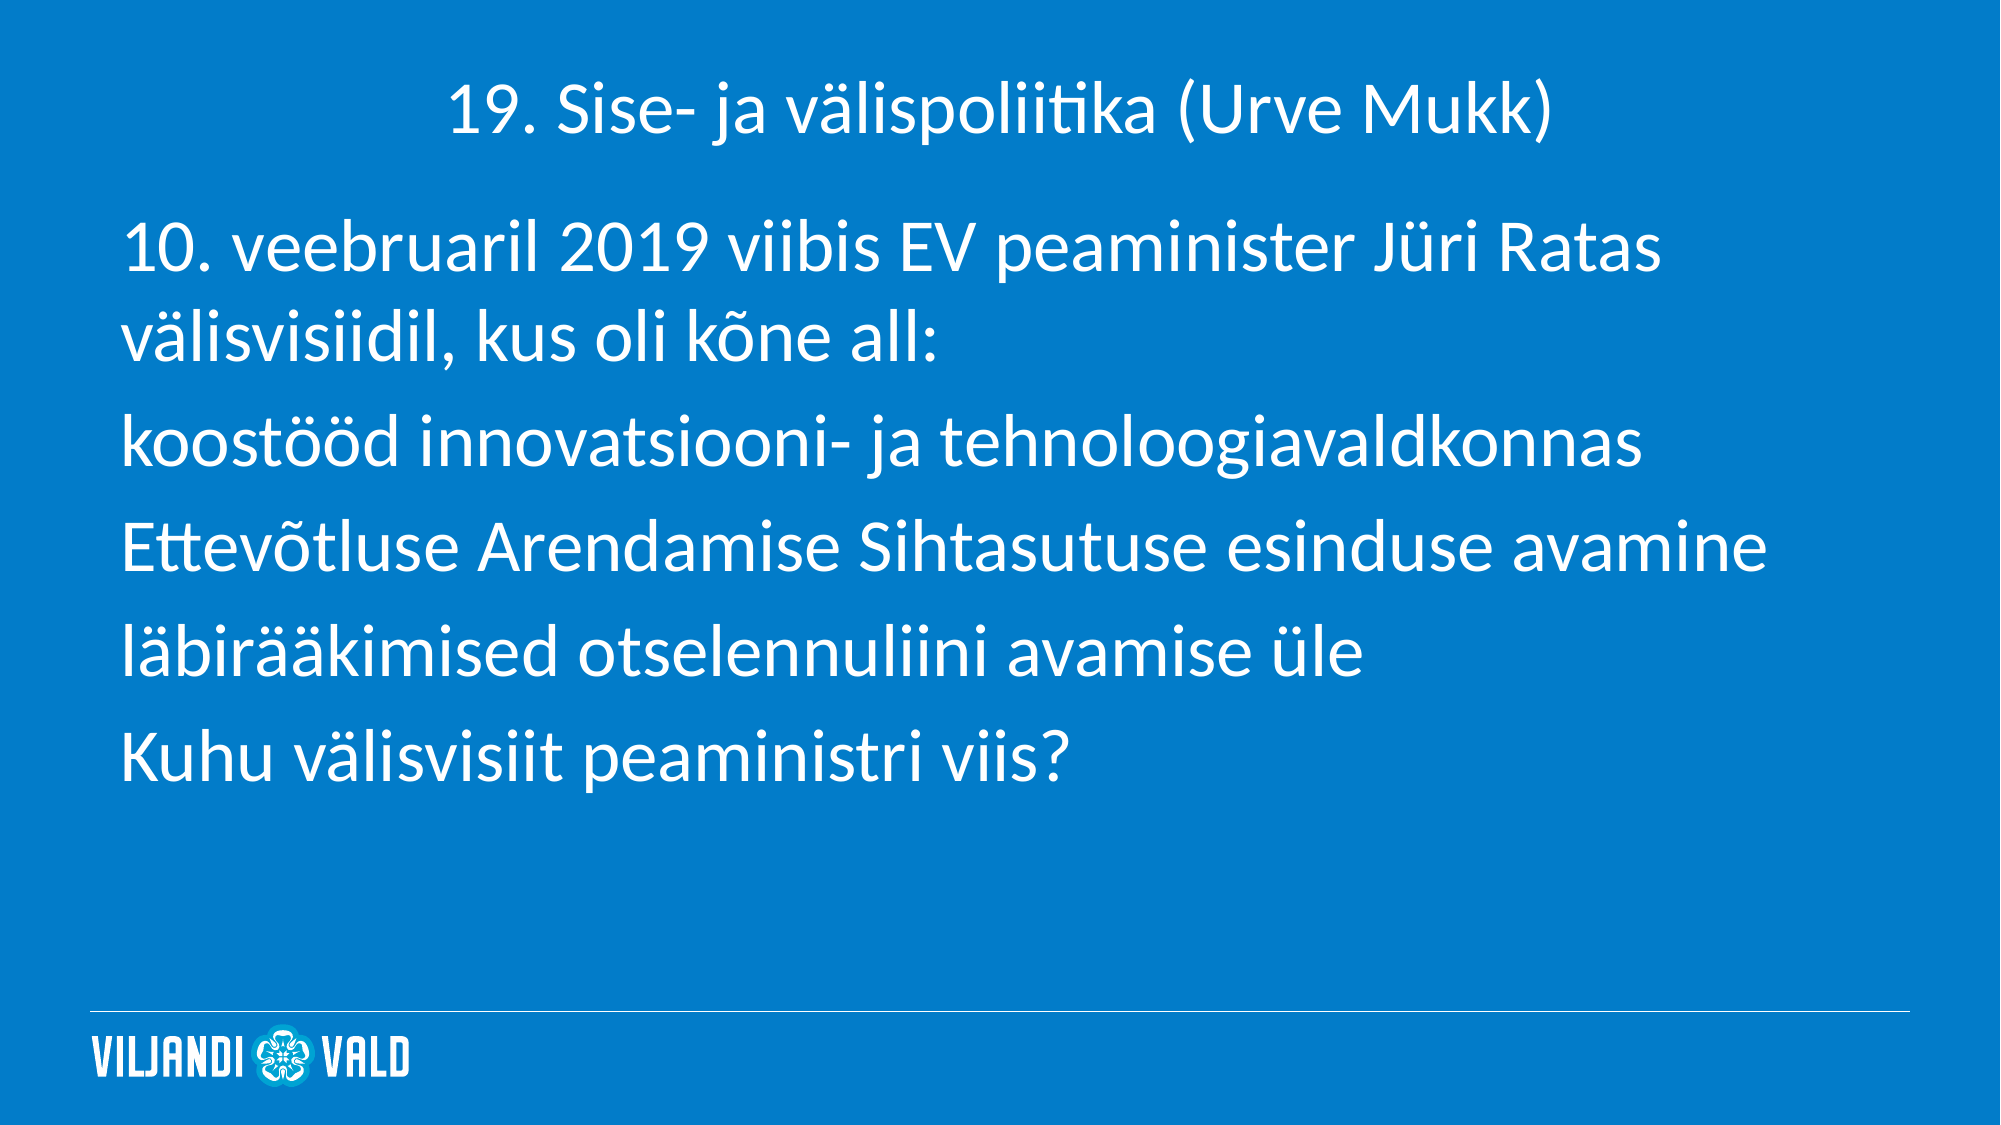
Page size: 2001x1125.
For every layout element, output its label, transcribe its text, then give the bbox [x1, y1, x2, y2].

title 19. Sise- ja välispoliitika (Urve Mukk) [99, 45, 1900, 162]
list 10. veebruaril 2019 viibis EV peaminister Jüri Ratas välisvisiidil, kus oli kõne all: koostööd innovatsiooni- ja tehnoloogiavaldkonnas Ettevõtluse Arendamise Sihtasutuse esinduse avamine läbirääkimised otselennuliini avamise üle Kuhu välisvisiit peaministri viis? [99, 186, 1900, 1005]
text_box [90, 1022, 410, 1089]
